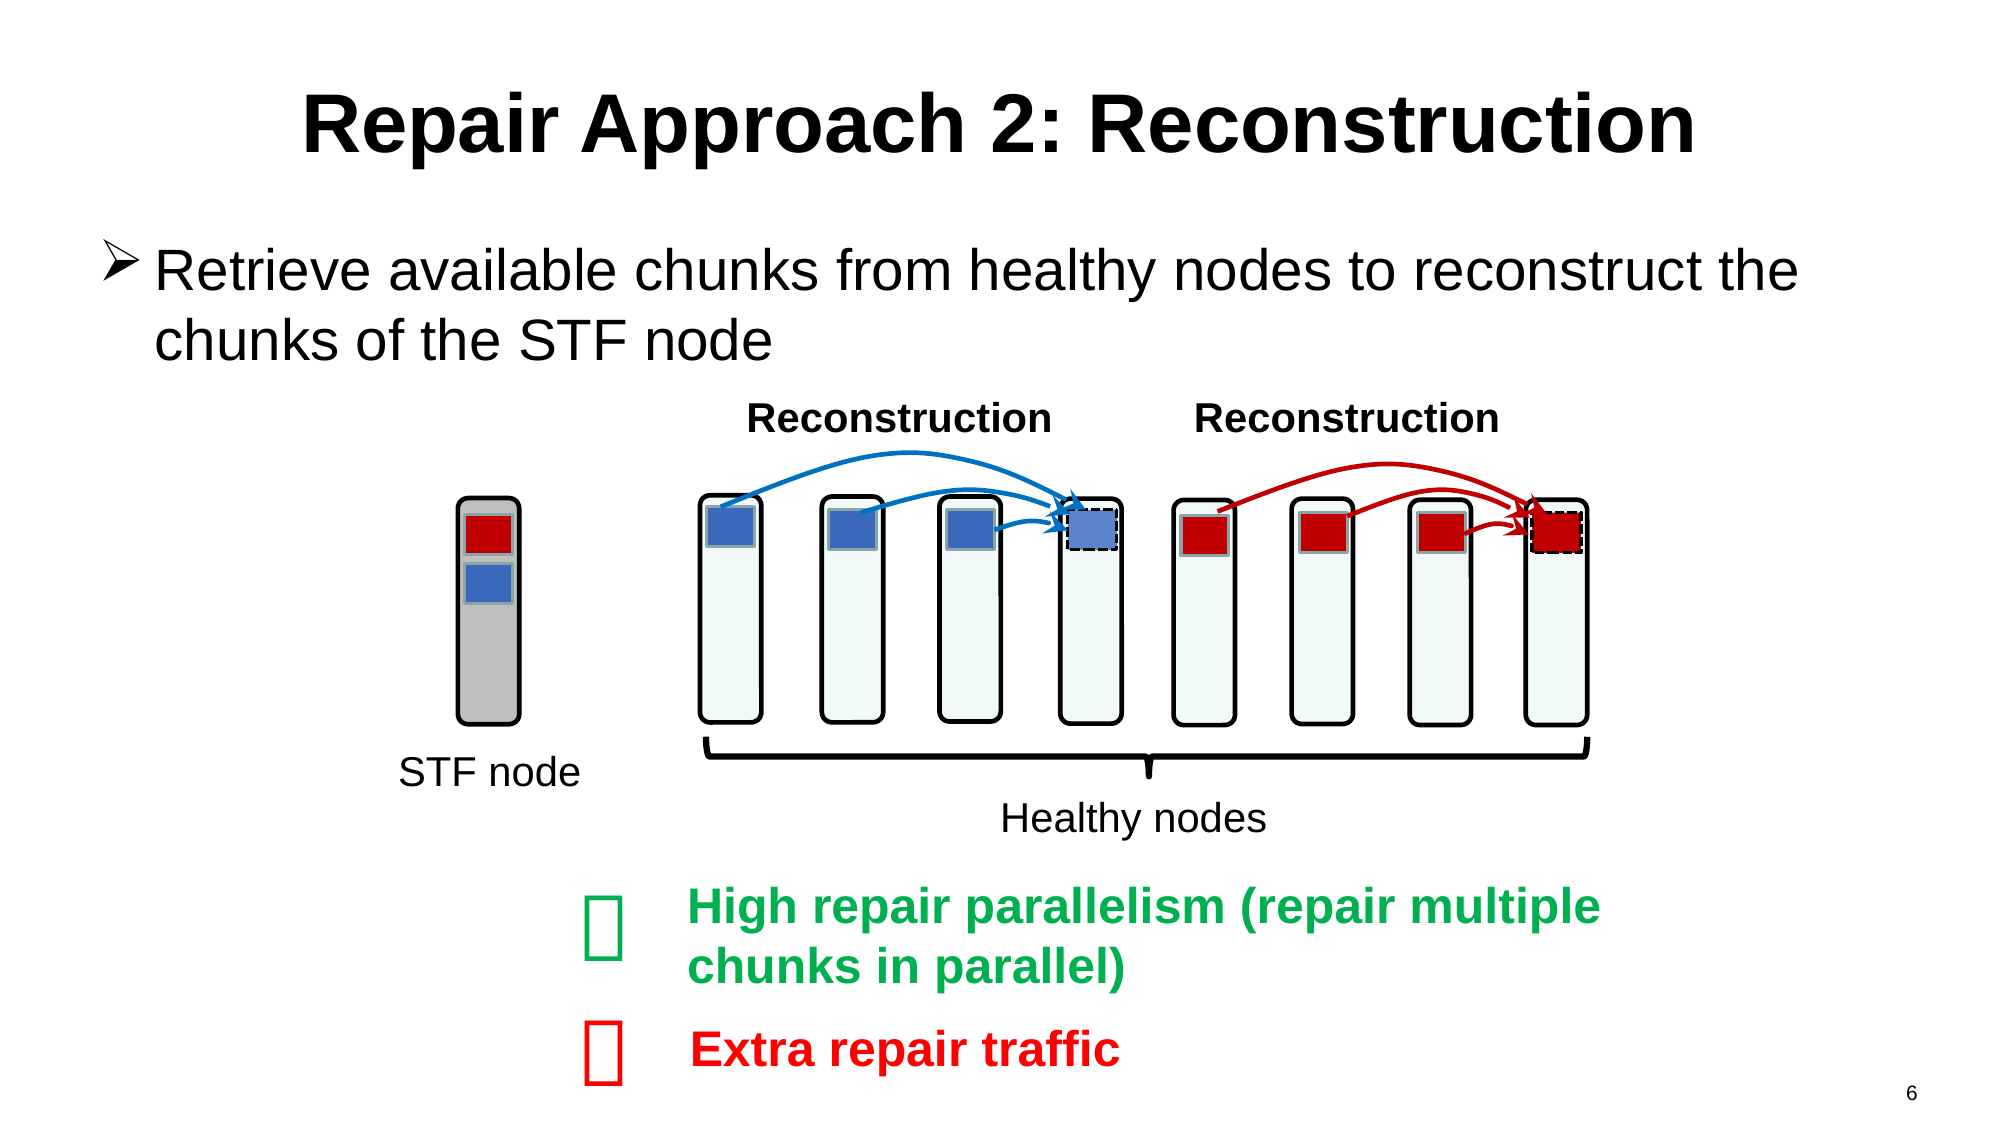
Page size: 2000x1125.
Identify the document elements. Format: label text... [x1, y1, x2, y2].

list Retrieve available chunks from healthy nodes to reconstruct the chunks of the STF node [83, 224, 1925, 608]
slide_number 6 [1466, 1072, 1933, 1125]
text_box  [561, 987, 647, 1113]
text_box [370, 387, 1588, 846]
title Repair Approach 2: Reconstruction [99, 24, 1900, 213]
text_box Extra repair traffic [673, 987, 1189, 1106]
text_box High repair parallelism (repair multiple chunks in parallel) [670, 876, 1627, 991]
text_box  [561, 862, 647, 987]
